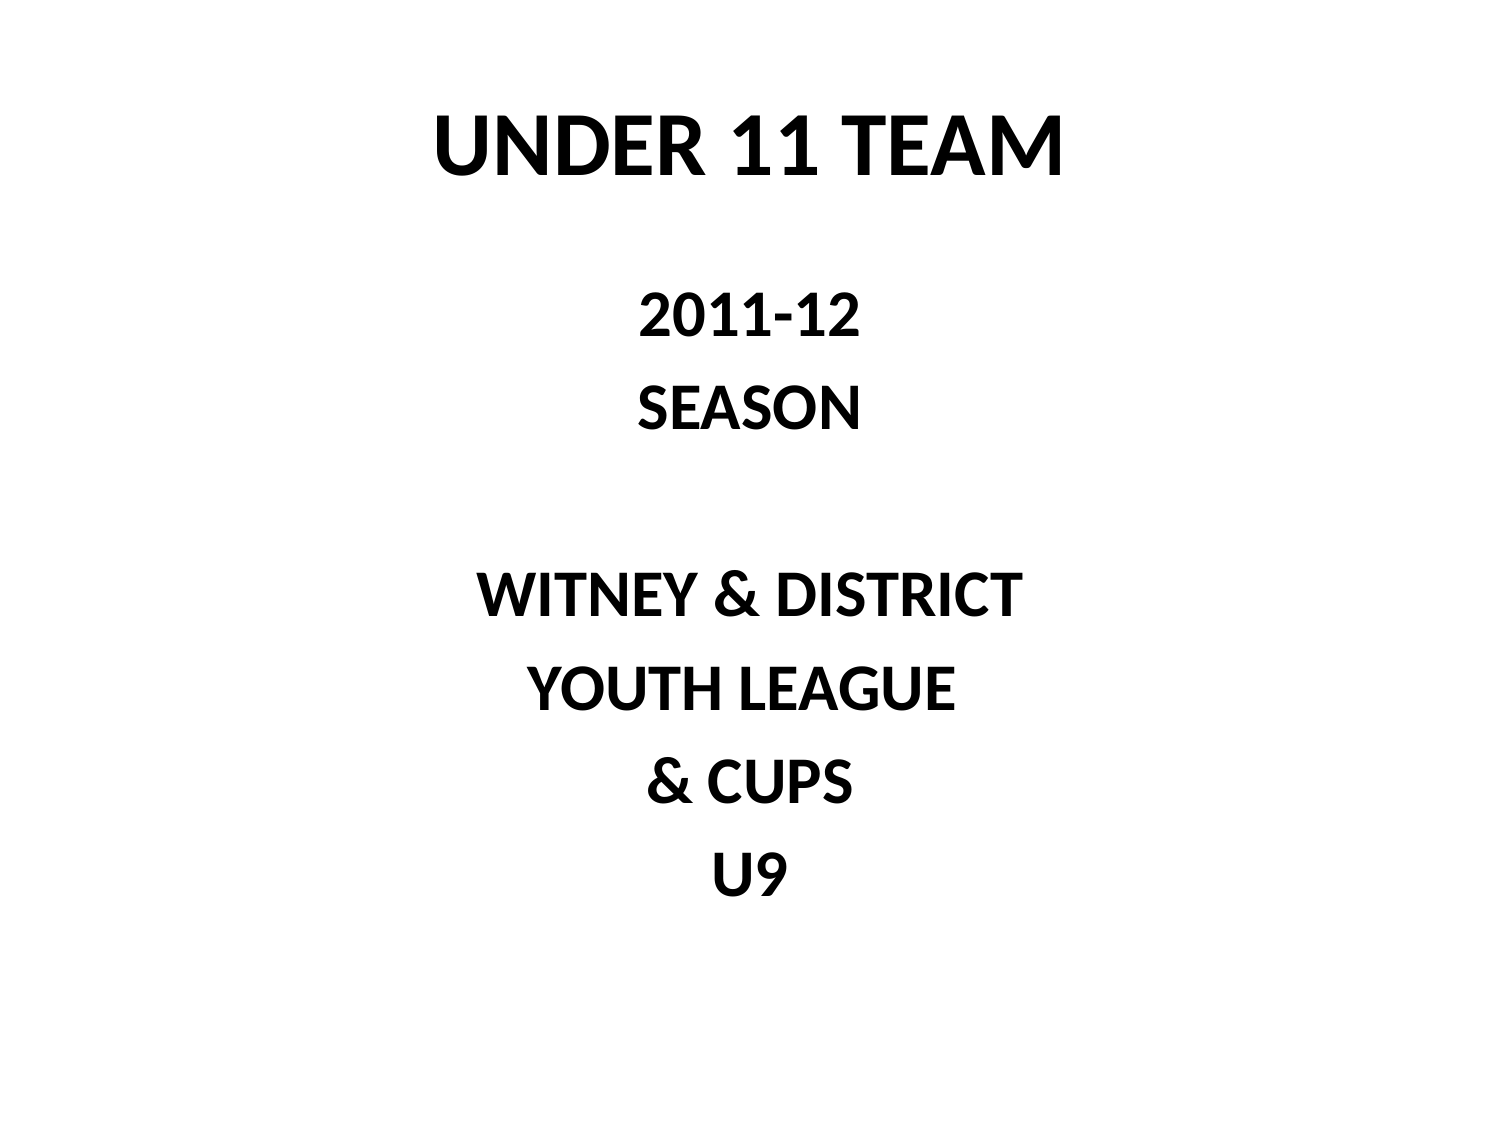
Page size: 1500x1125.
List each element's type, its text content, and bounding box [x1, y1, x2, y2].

title UNDER 11 TEAM [75, 45, 1425, 233]
list 2011-12 SEASON WITNEY & DISTRICT YOUTH LEAGUE & CUPS U9 [75, 262, 1425, 1005]
